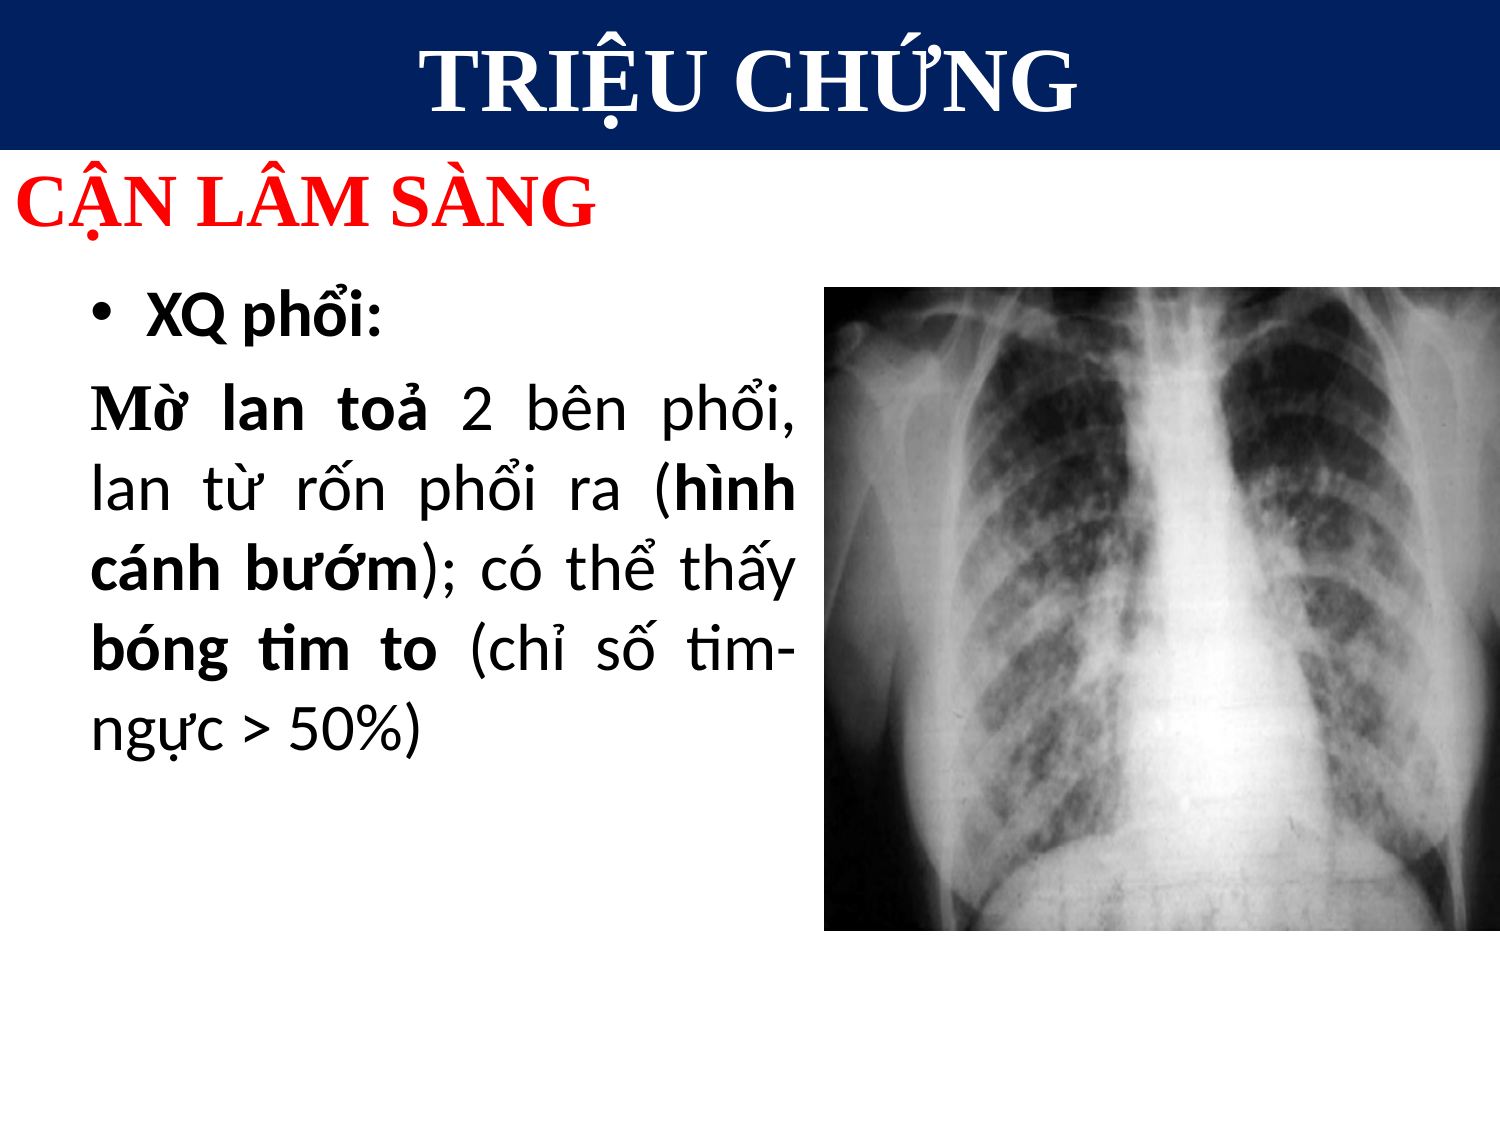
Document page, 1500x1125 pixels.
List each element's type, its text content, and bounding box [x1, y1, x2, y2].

list XQ phổi: Mờ lan toả 2 bên phổi, lan từ rốn phổi ra (hình cánh bướm); có thể thấy bóng tim to (chỉ số tim- ngực > 50%) [75, 262, 813, 963]
text_box CẬN LÂM SÀNG [0, 143, 700, 249]
text_box TRIỆU CHỨNG [0, 0, 1500, 150]
picture [824, 287, 1500, 932]
